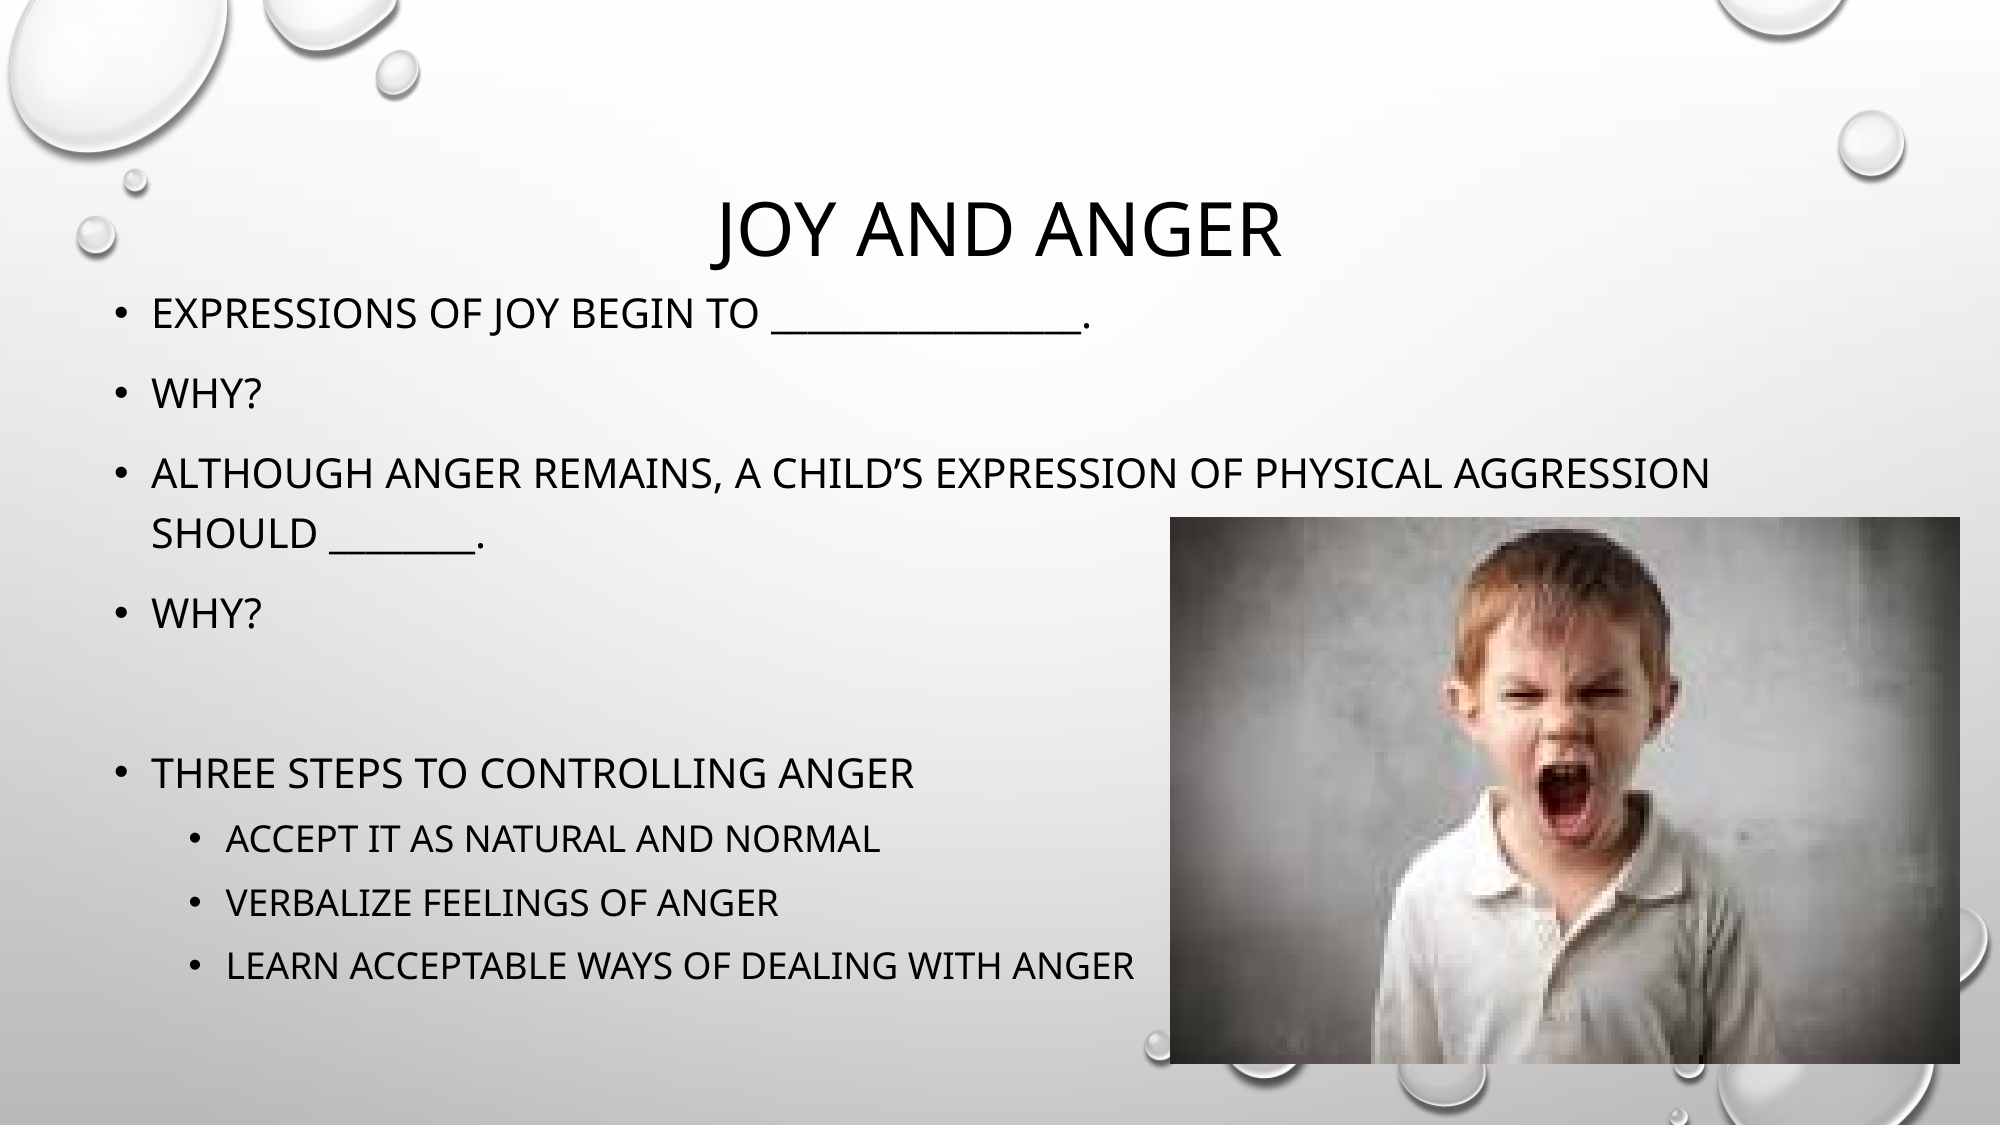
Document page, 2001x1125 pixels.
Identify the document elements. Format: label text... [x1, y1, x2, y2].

title Joy and Anger [149, 101, 1851, 364]
picture [0, 0, 2000, 1125]
list Expressions of joy begin to _________________. Why? Although anger remains, a child’s expression of physical aggression should ________. Why? Three steps to controlling anger Accept it as natural and normal Verbalize feelings of anger Learn acceptable ways of dealing with anger [99, 270, 1800, 998]
